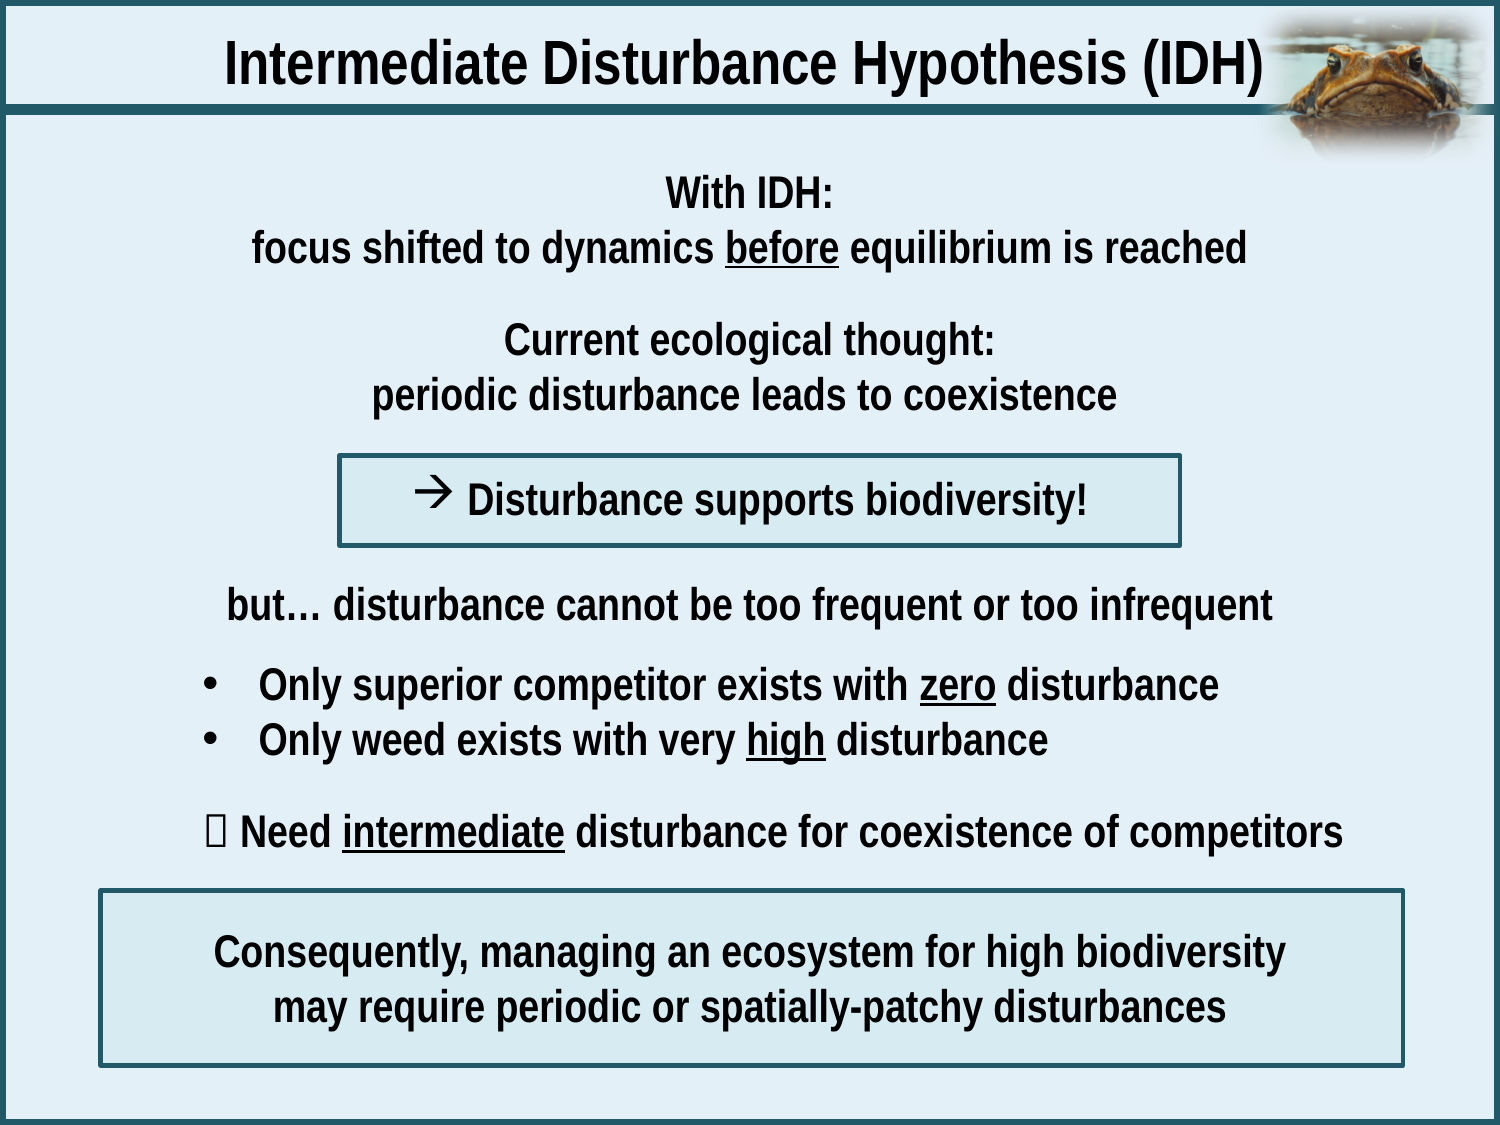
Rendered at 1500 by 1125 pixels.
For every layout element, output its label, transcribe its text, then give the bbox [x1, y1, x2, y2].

text_box [1381, 43, 1455, 104]
text_box With IDH: focus shifted to dynamics before equilibrium is reached Current ecological thought: periodic disturbance leads to coexistence Disturbance supports biodiversity! but… disturbance cannot be too frequent or too infrequent Only superior competitor exists with zero disturbance Only weed exists with very high disturbance  Need intermediate disturbance for coexistence of competitors [37, 155, 1463, 865]
text_box [99, 888, 1405, 1068]
text_box [1297, 115, 1451, 122]
text_box Intermediate Disturbance Hypothesis (IDH) [110, 15, 1381, 105]
text_box Consequently, managing an ecosystem for high biodiversity may require periodic or spatially-patchy disturbances [142, 913, 1358, 1039]
picture [1300, 51, 1449, 116]
